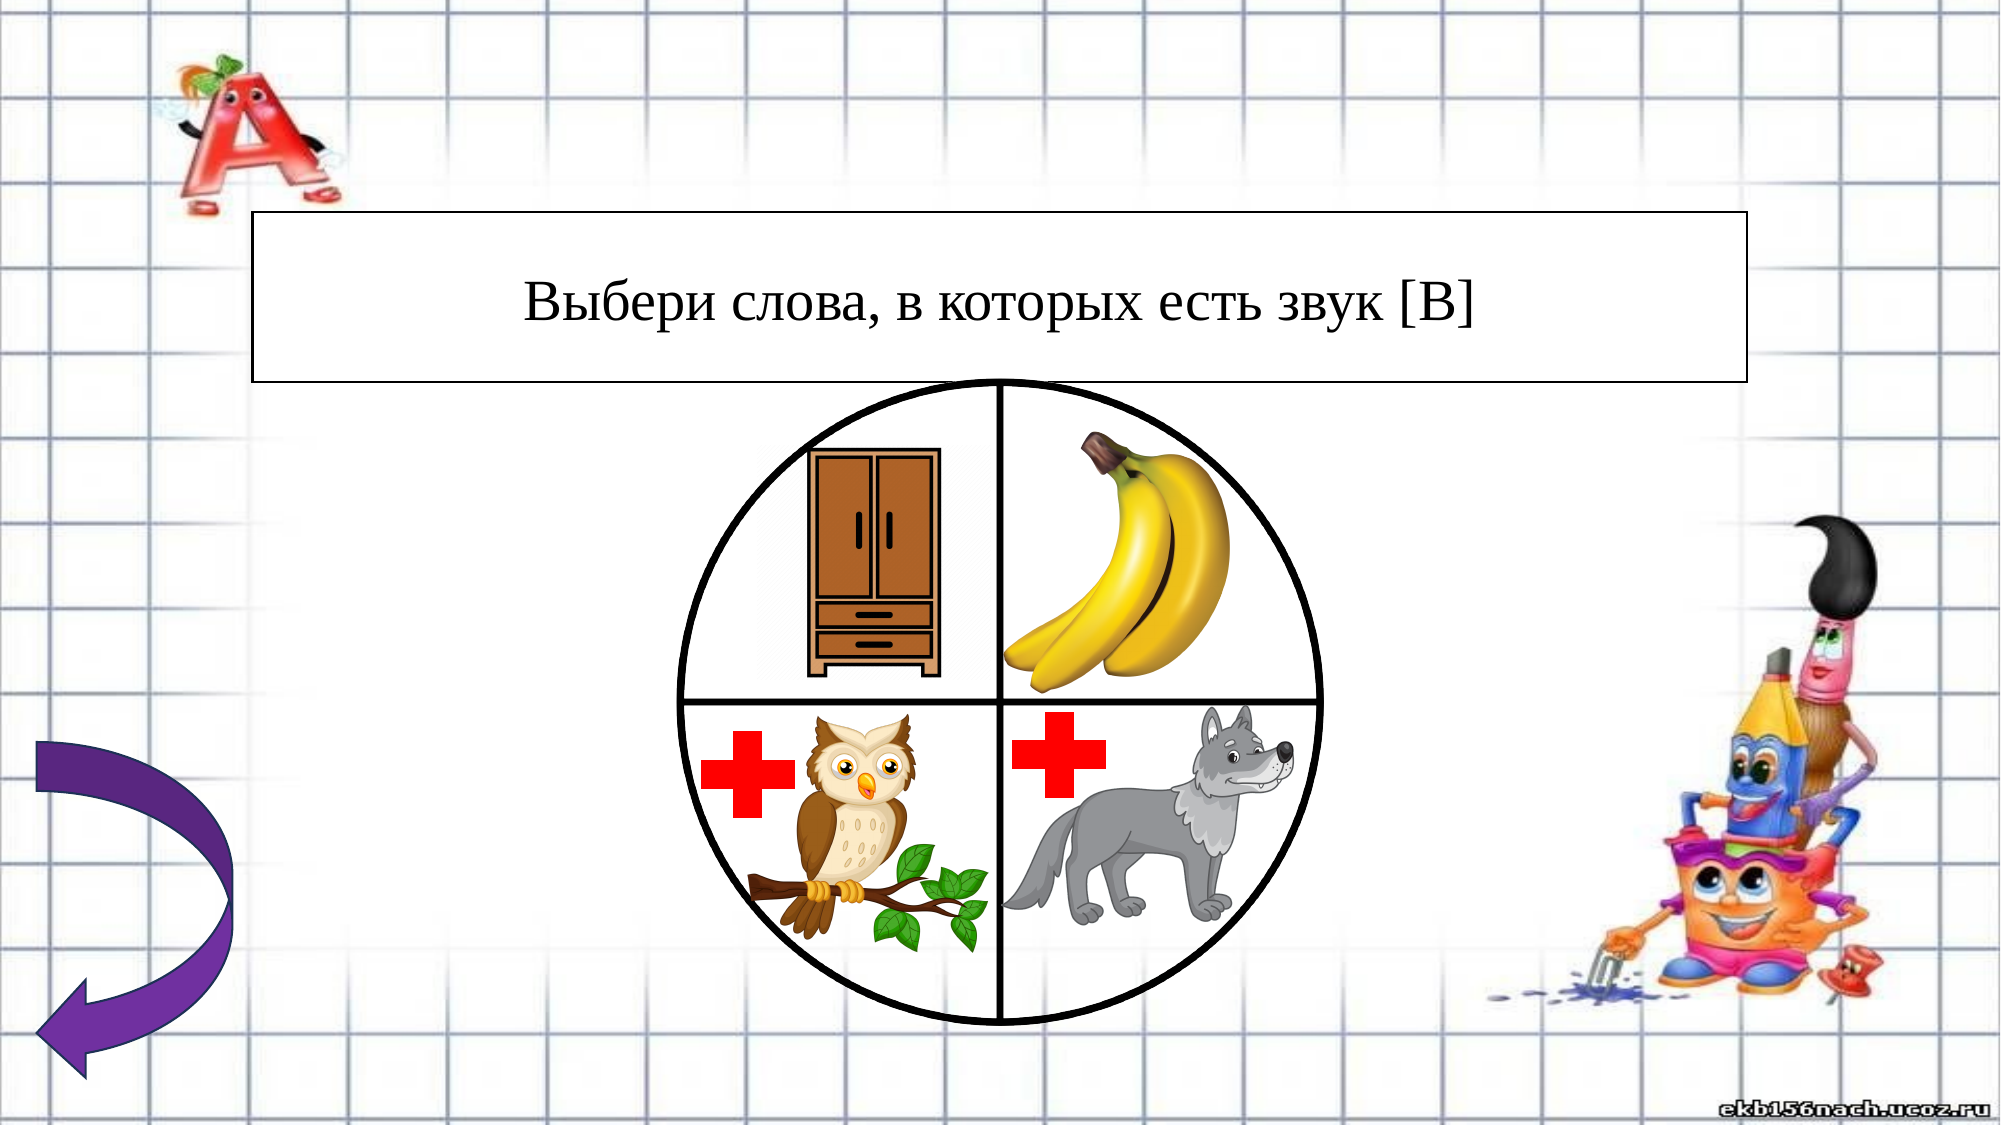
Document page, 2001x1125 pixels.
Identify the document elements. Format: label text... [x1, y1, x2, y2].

picture [0, 0, 2001, 1125]
text_box [35, 740, 234, 1081]
text_box Выбери слова, в которых есть звук [В] [251, 211, 1748, 383]
